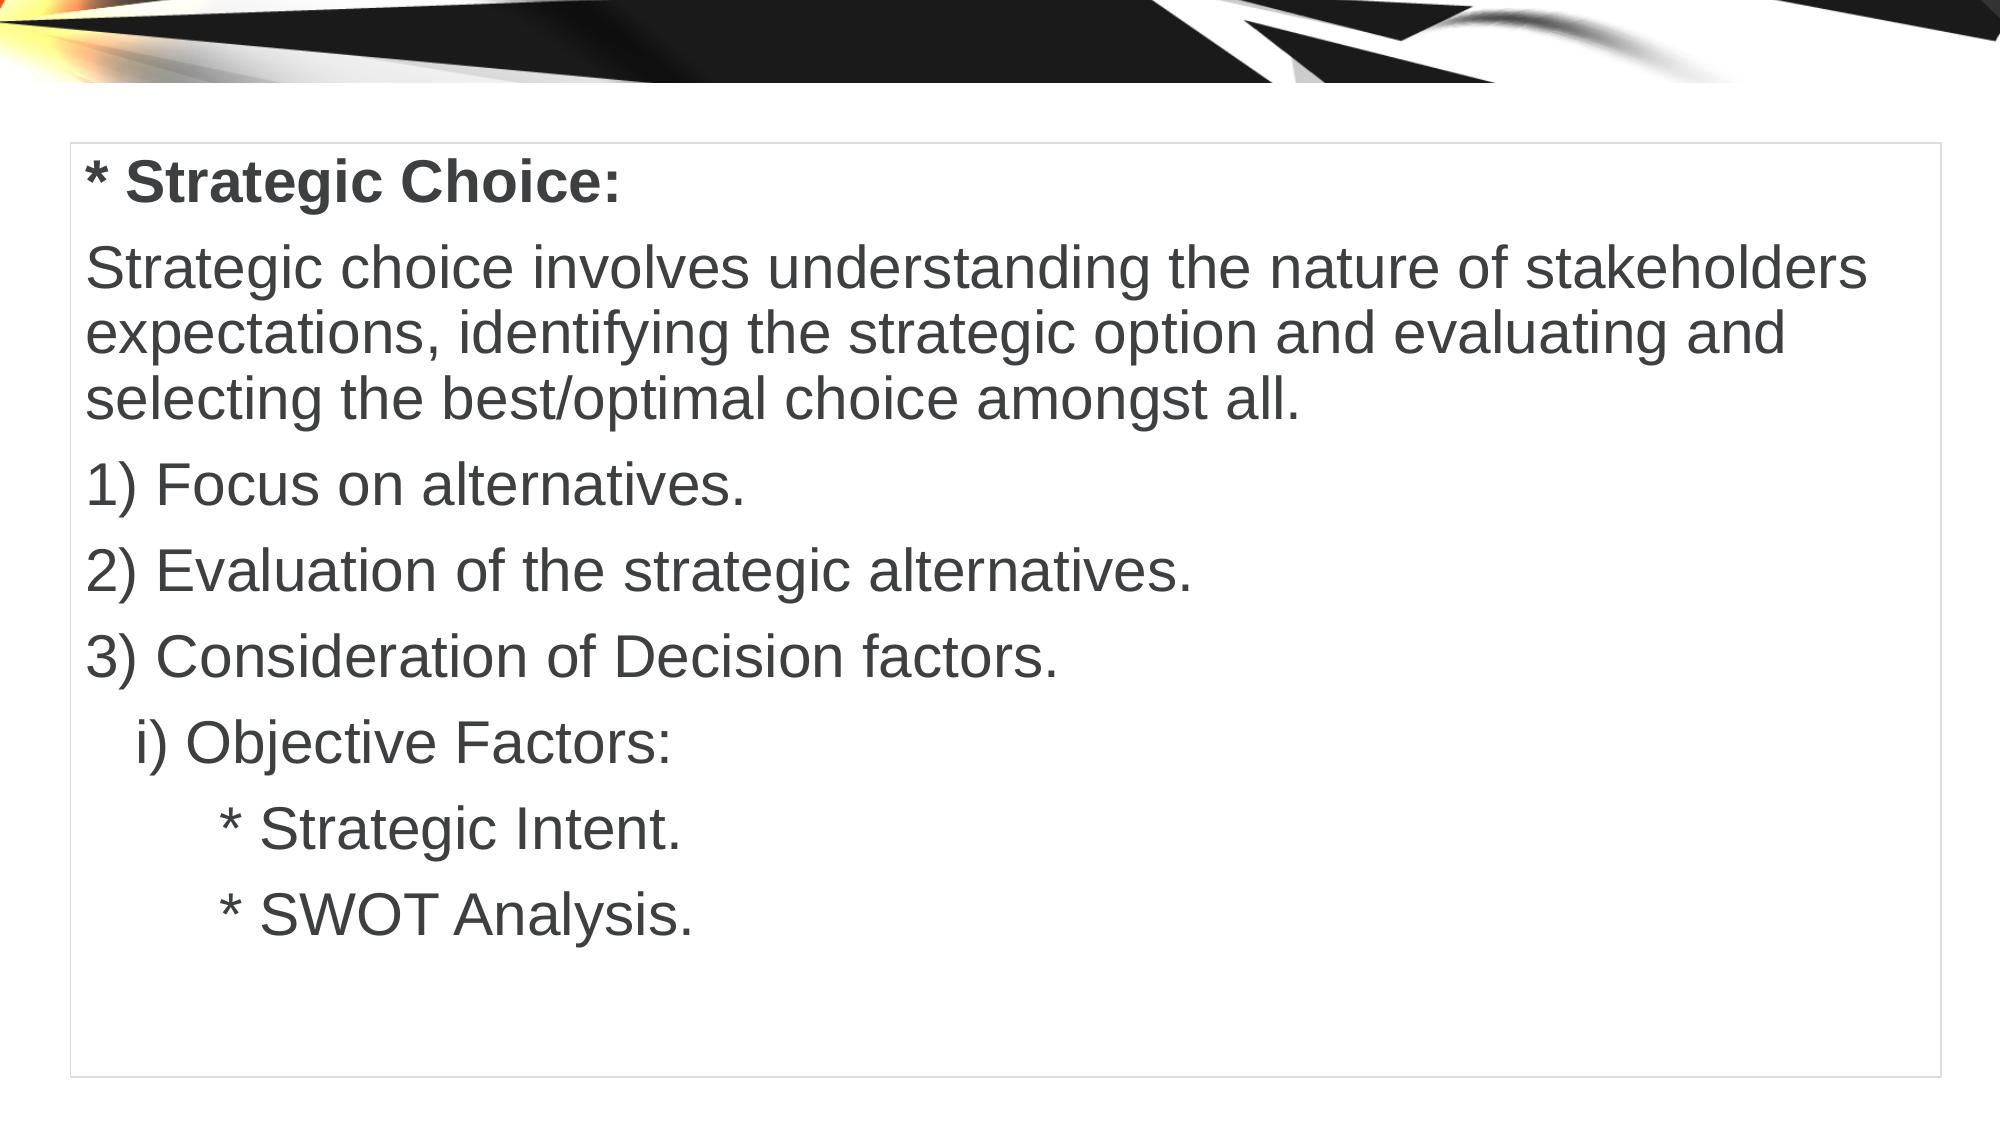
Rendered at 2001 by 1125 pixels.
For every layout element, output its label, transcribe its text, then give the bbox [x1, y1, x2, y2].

list * Strategic Choice: Strategic choice involves understanding the nature of stakeholders expectations, identifying the strategic option and evaluating and selecting the best/optimal choice amongst all. 1) Focus on alternatives. 2) Evaluation of the strategic alternatives. 3) Consideration of Decision factors. i) Objective Factors: * Strategic Intent. * SWOT Analysis. [70, 142, 1942, 1078]
picture [0, 0, 2000, 83]
